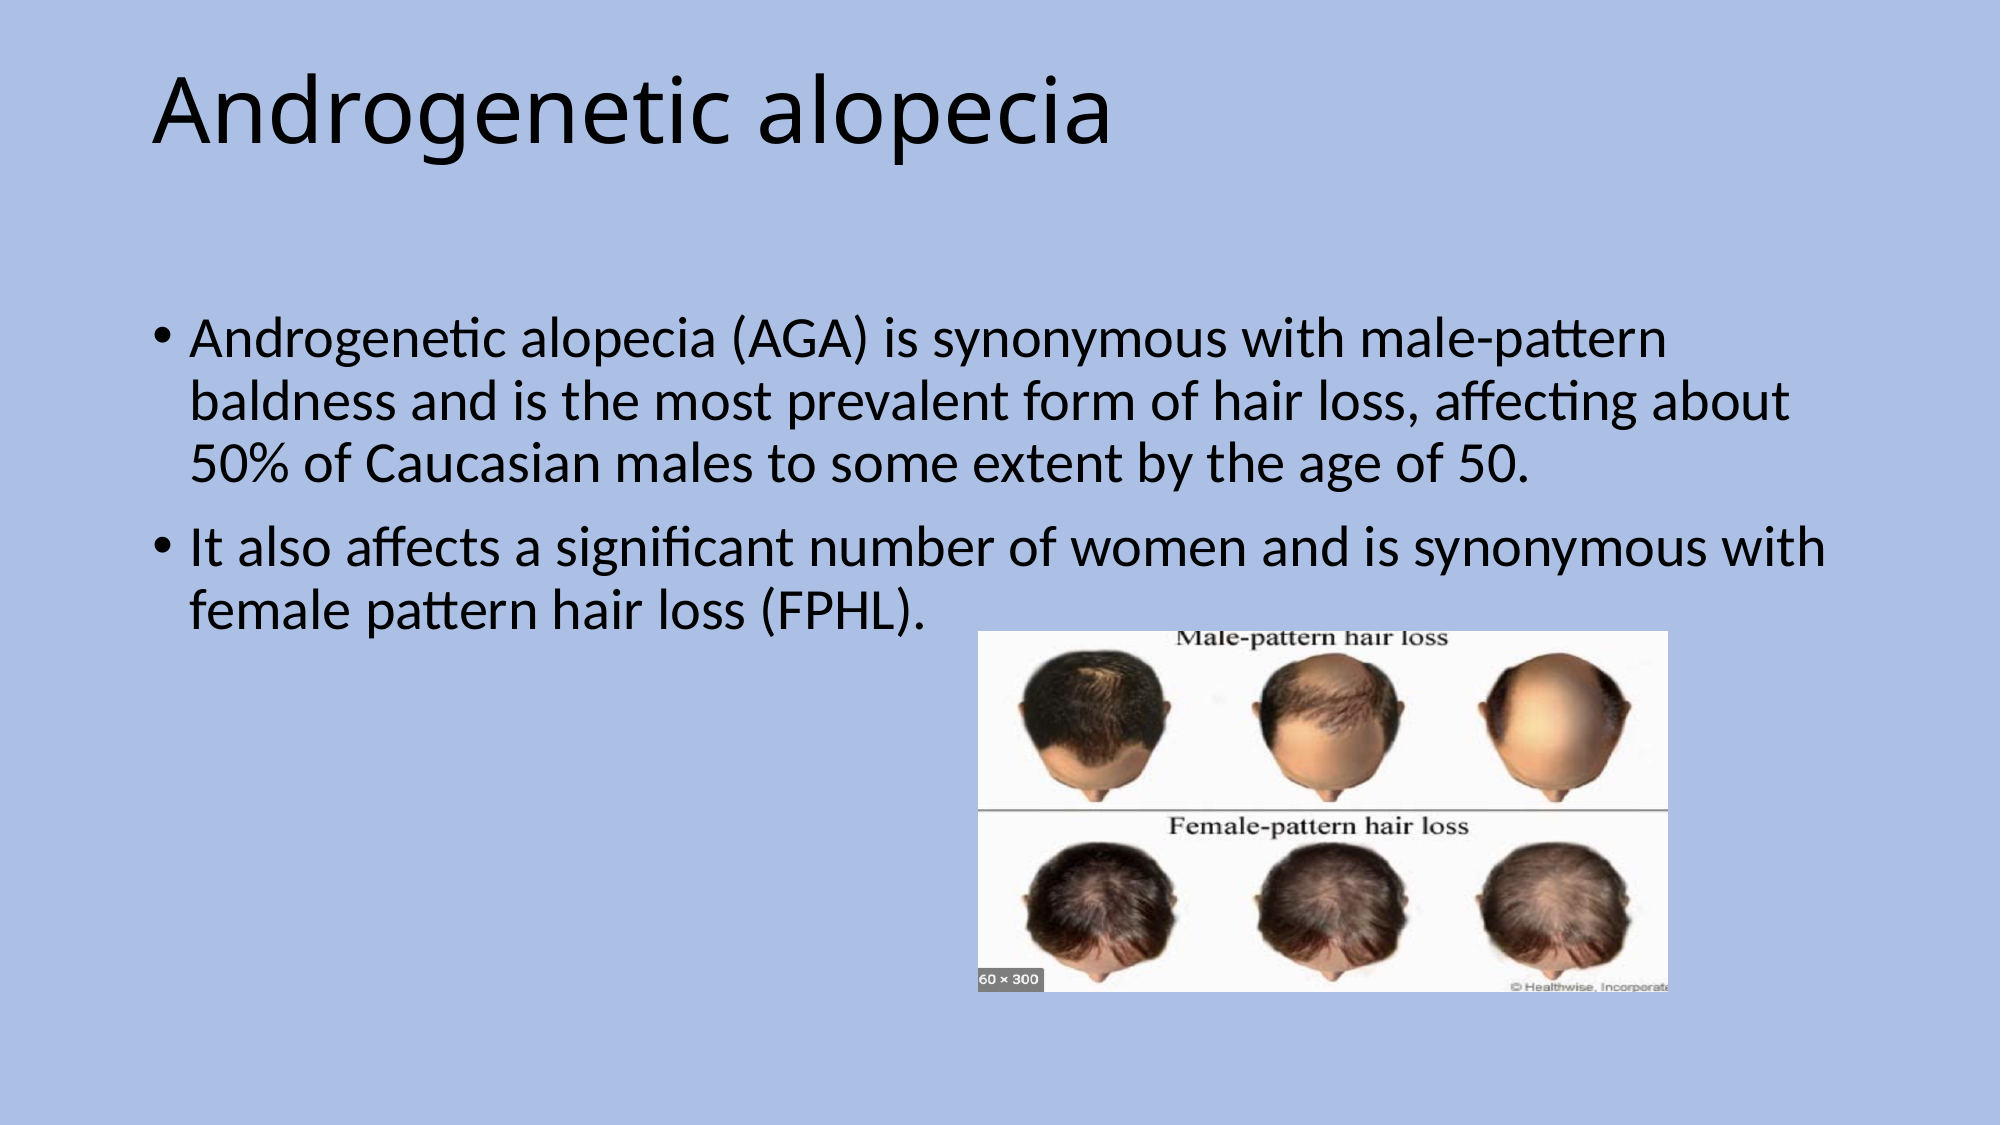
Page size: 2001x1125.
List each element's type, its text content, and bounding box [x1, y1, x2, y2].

list Androgenetic alopecia (AGA) is synonymous with male-pattern baldness and is the most prevalent form of hair loss, affecting about 50% of Caucasian males to some extent by the age of 50. It also affects a significant number of women and is synonymous with female pattern hair loss (FPHL). [137, 299, 1863, 1014]
title Androgenetic alopecia [137, 59, 1863, 278]
picture [978, 631, 1668, 992]
